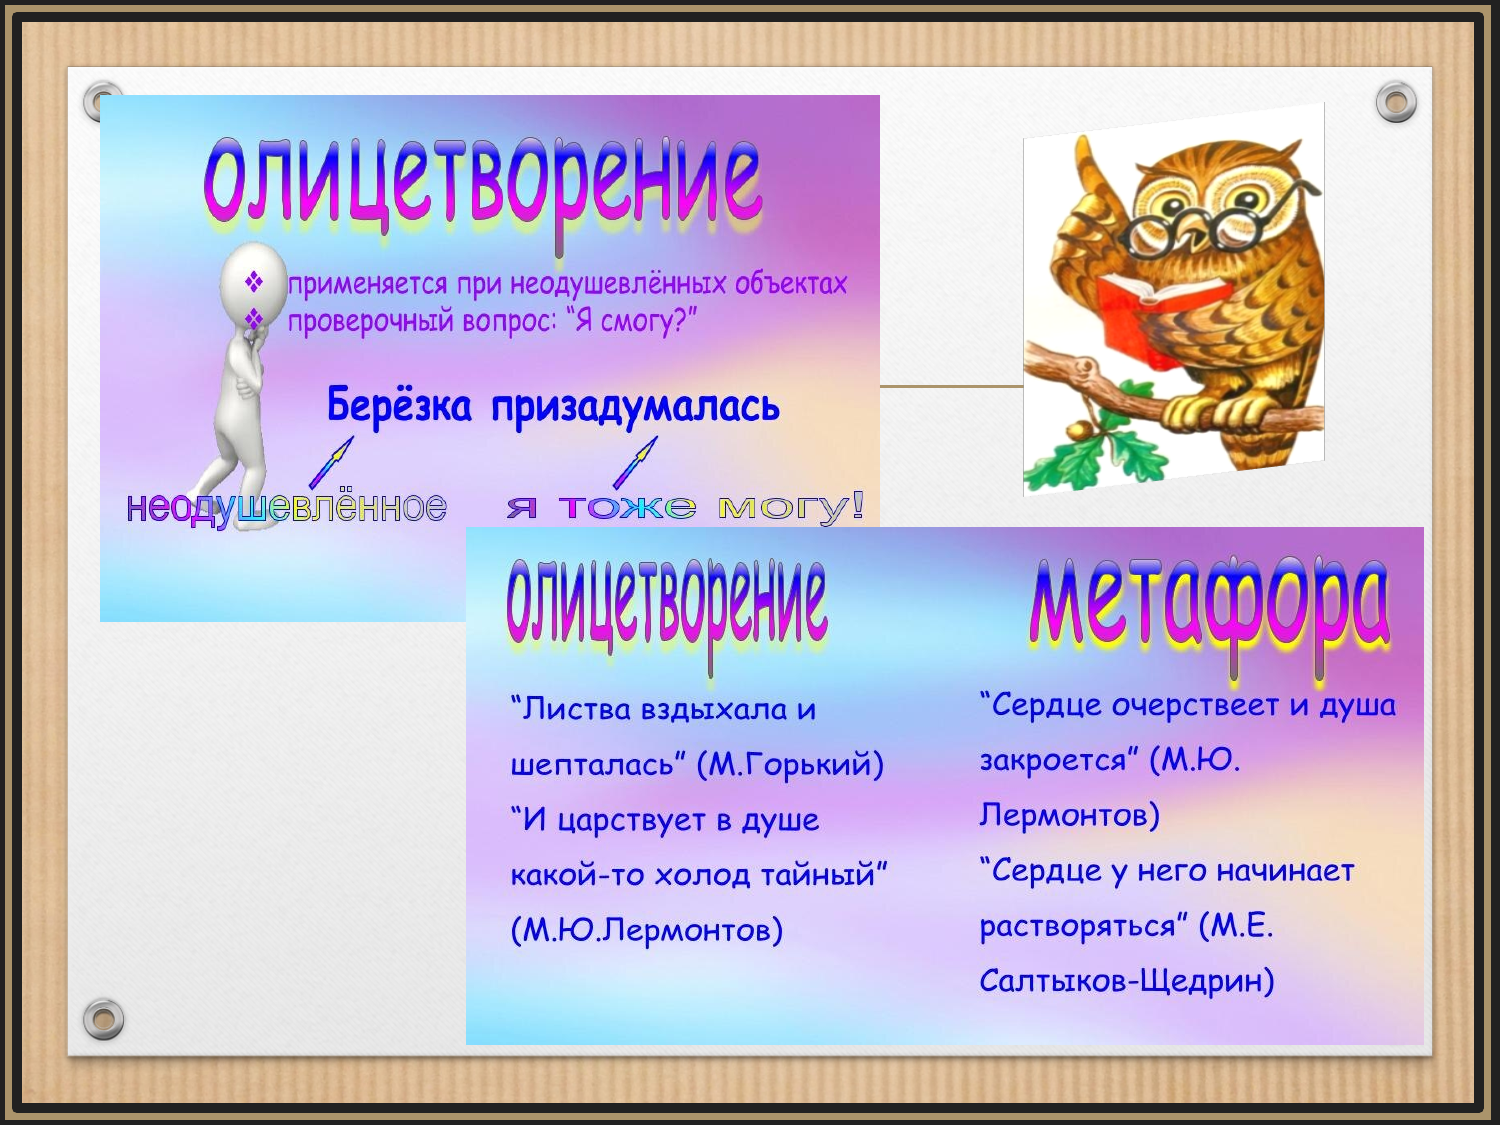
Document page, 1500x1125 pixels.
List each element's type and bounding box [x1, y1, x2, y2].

list [466, 526, 1425, 1046]
picture [22, 22, 1474, 1103]
